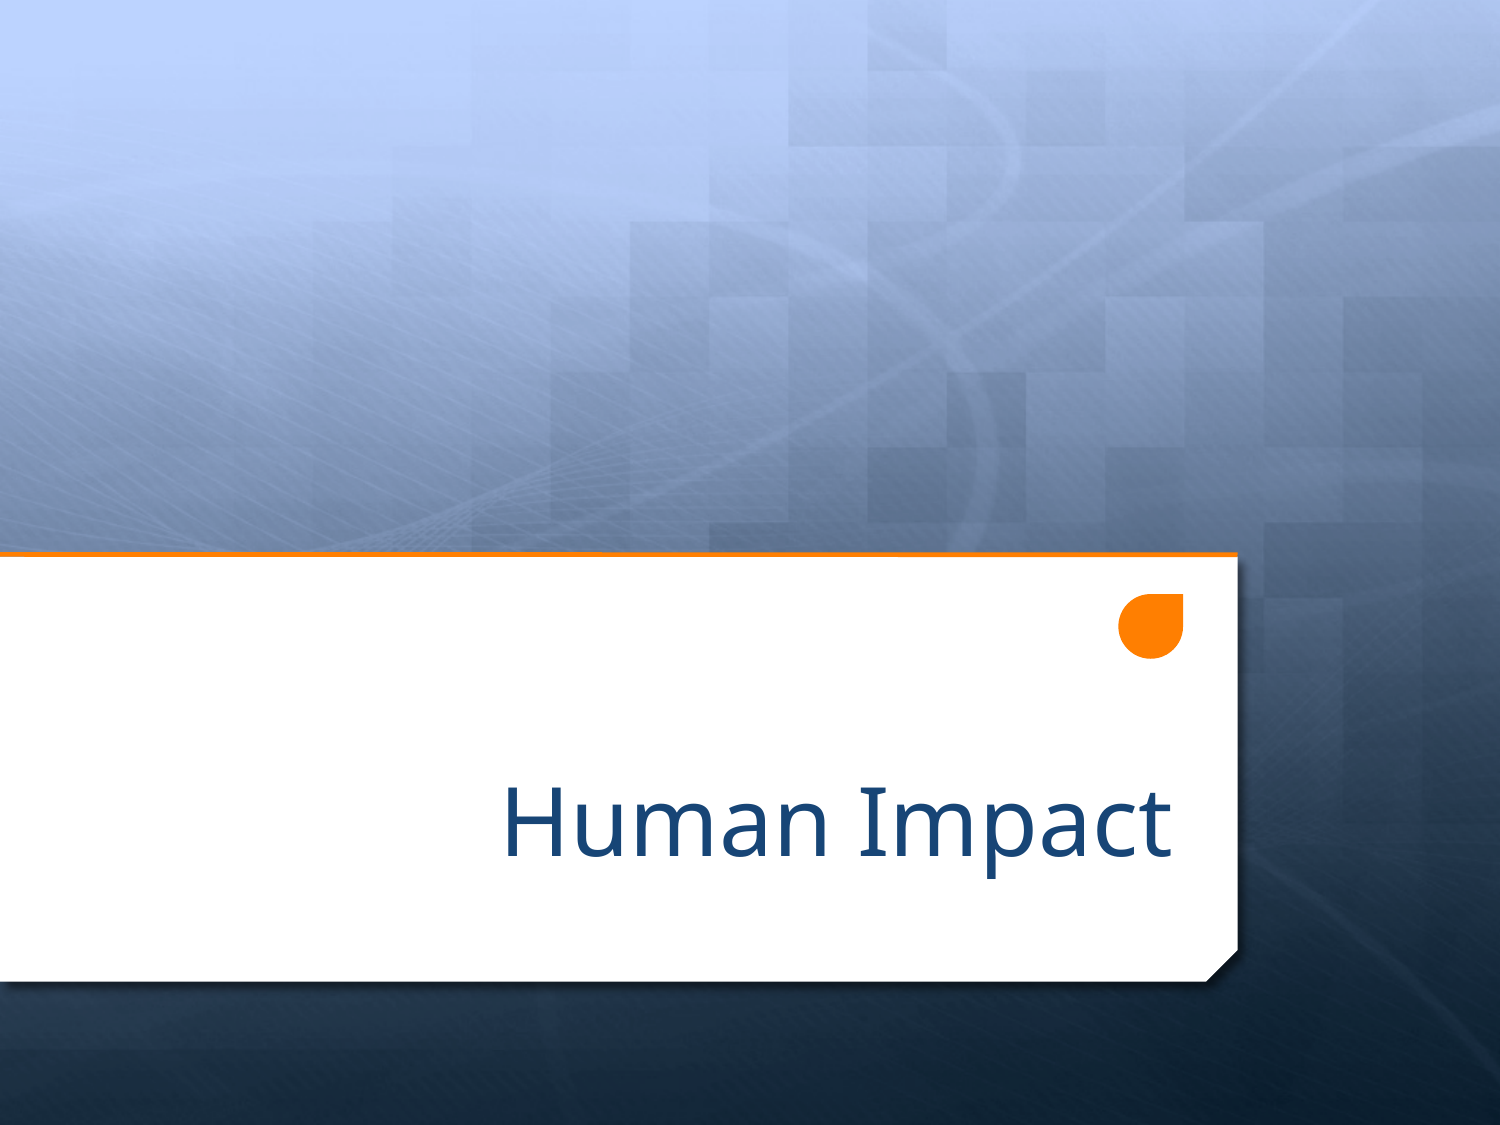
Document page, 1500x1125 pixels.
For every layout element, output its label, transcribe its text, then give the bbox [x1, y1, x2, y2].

title Human Impact [225, 641, 1188, 883]
